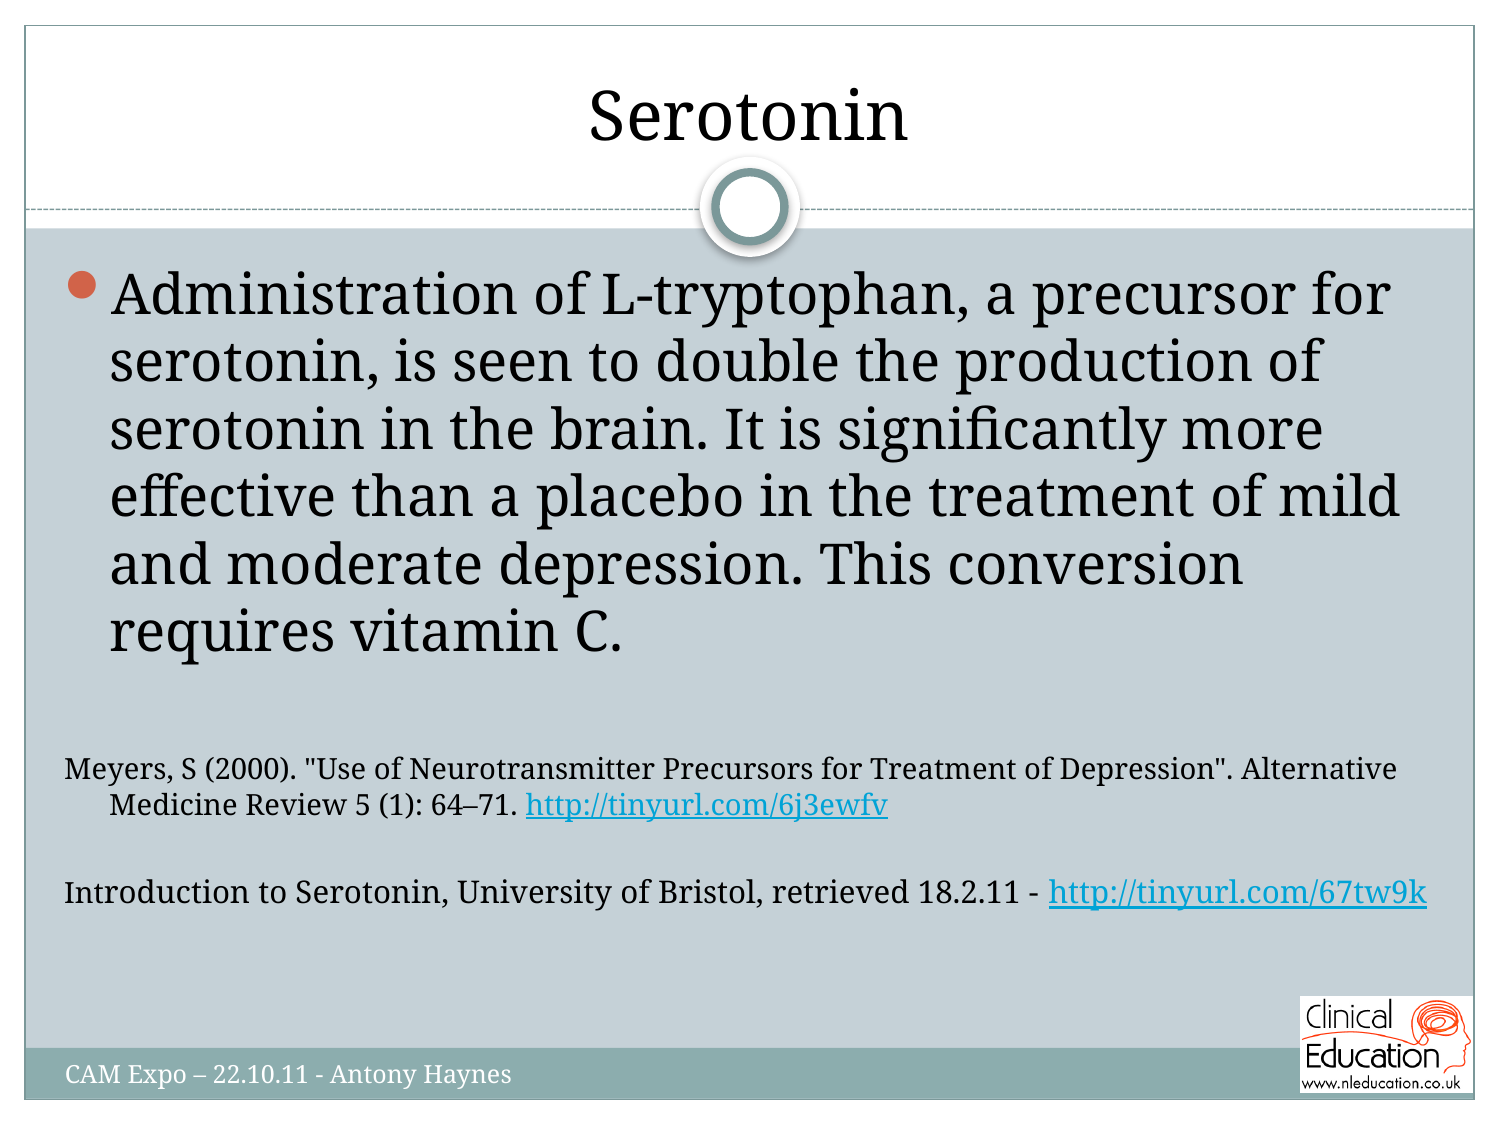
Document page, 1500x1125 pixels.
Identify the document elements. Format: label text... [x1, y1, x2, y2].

title Serotonin [49, 37, 1450, 162]
footer CAM Expo – 22.10.11 - Antony Haynes [50, 1051, 638, 1112]
list Administration of L-tryptophan, a precursor for serotonin, is seen to double the production of serotonin in the brain. It is significantly more effective than a placebo in the treatment of mild and moderate depression. This conversion requires vitamin C. Meyers, S (2000). "Use of Neurotransmitter Precursors for Treatment of Depression". Alternative Medicine Review 5 (1): 64–71. http://tinyurl.com/6j3ewfv Introduction to Serotonin, University of Bristol, retrieved 18.2.11 - http://tinyurl.com/67tw9k [49, 250, 1445, 1001]
picture [1300, 995, 1473, 1093]
